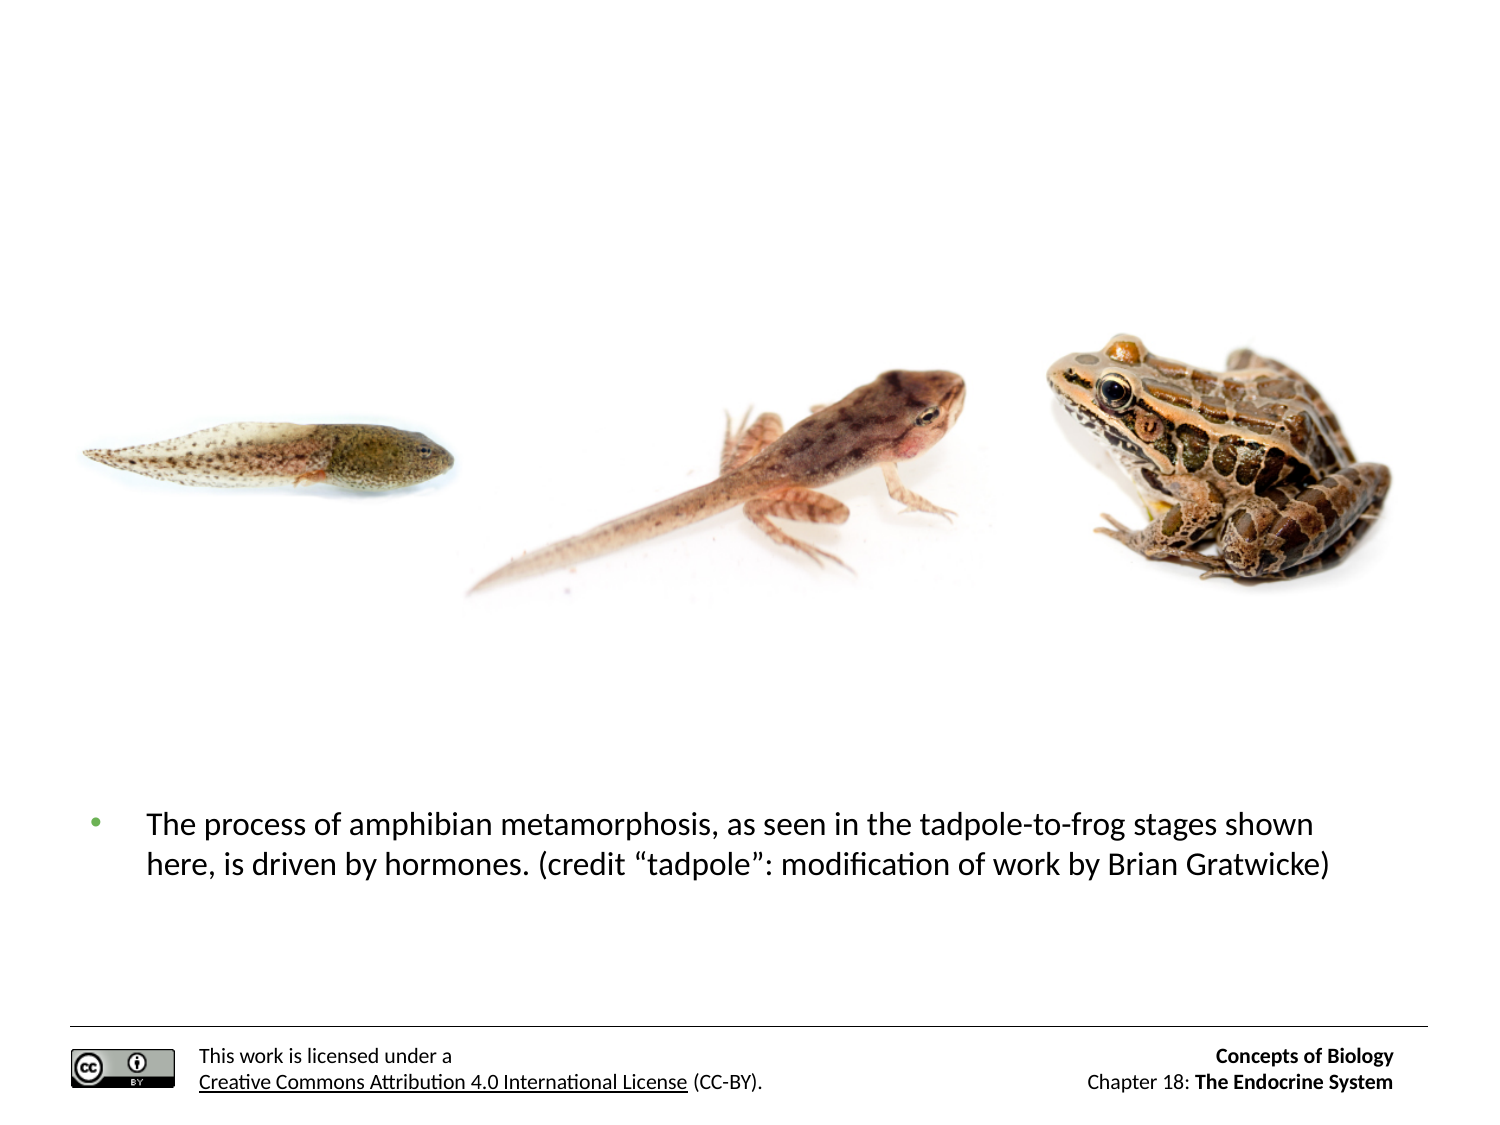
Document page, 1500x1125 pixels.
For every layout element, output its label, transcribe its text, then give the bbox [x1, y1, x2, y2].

picture [71, 1049, 175, 1088]
picture [74, 183, 1398, 759]
list The process of amphibian metamorphosis, as seen in the tadpole-to-frog stages shown here, is driven by hormones. (credit “tadpole”: modification of work by Brian Gratwicke) [75, 794, 1398, 986]
